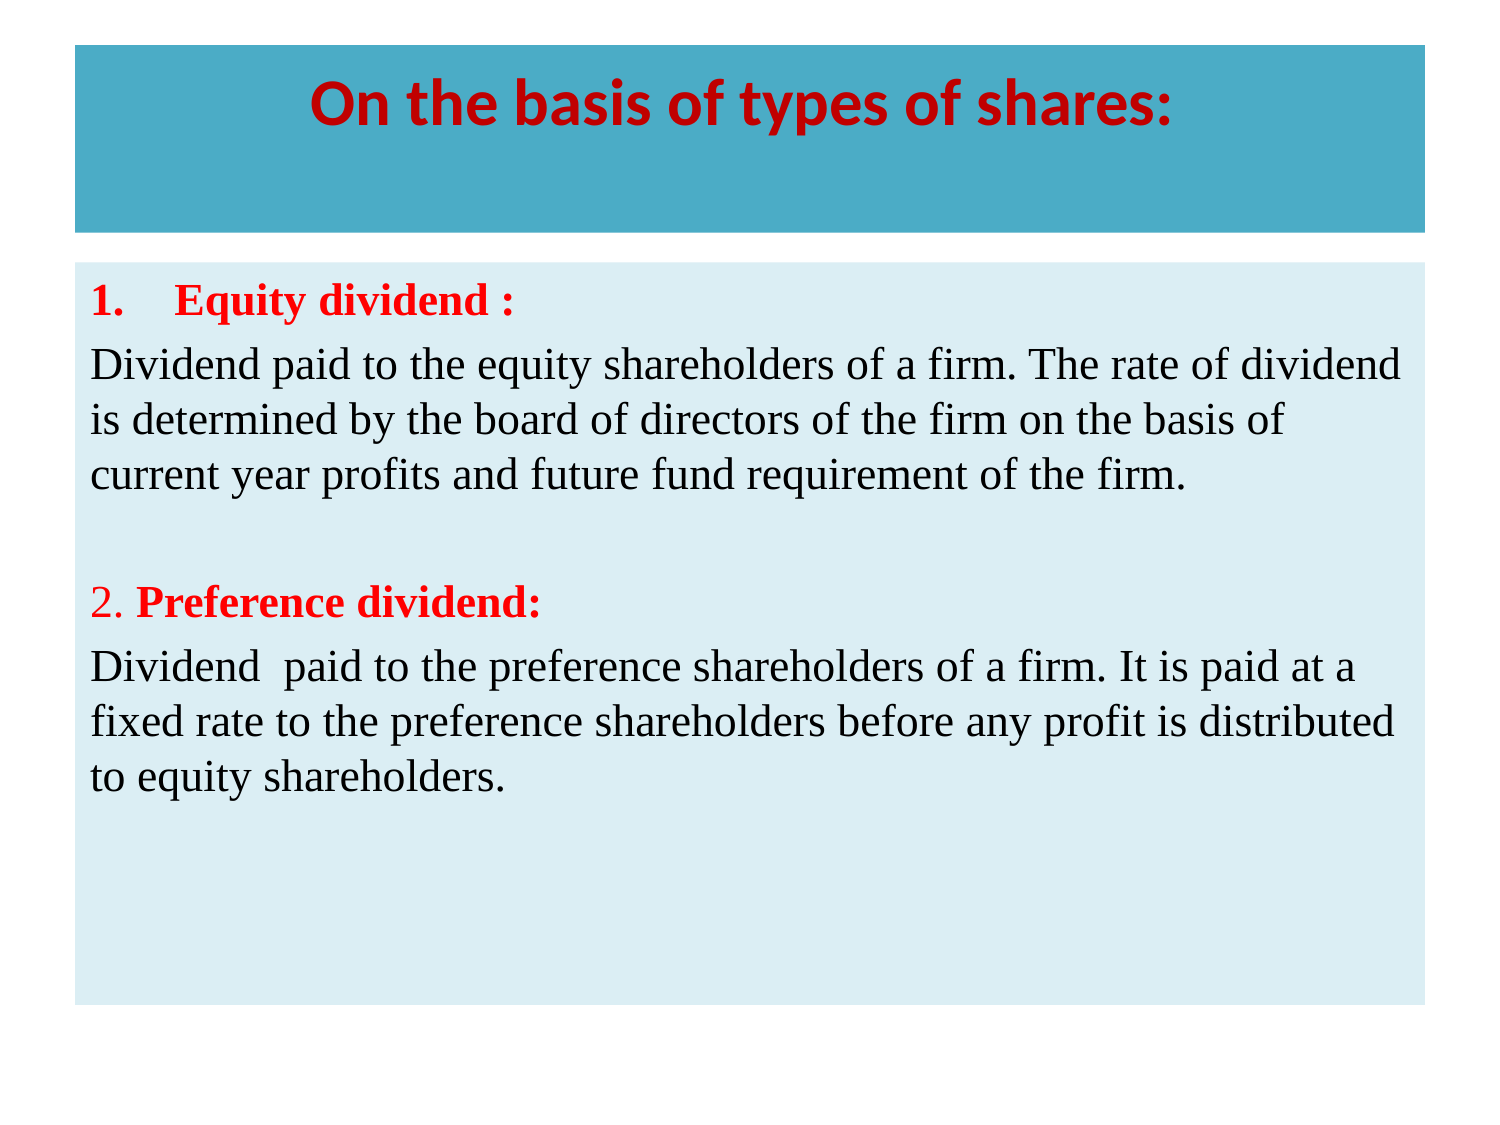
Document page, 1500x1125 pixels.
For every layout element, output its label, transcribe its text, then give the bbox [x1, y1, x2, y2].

title On the basis of types of shares: [75, 45, 1425, 233]
list Equity dividend : Dividend paid to the equity shareholders of a firm. The rate of dividend is determined by the board of directors of the firm on the basis of current year profits and future fund requirement of the firm. 2. Preference dividend: Dividend paid to the preference shareholders of a firm. It is paid at a fixed rate to the preference shareholders before any profit is distributed to equity shareholders. [75, 262, 1425, 1005]
